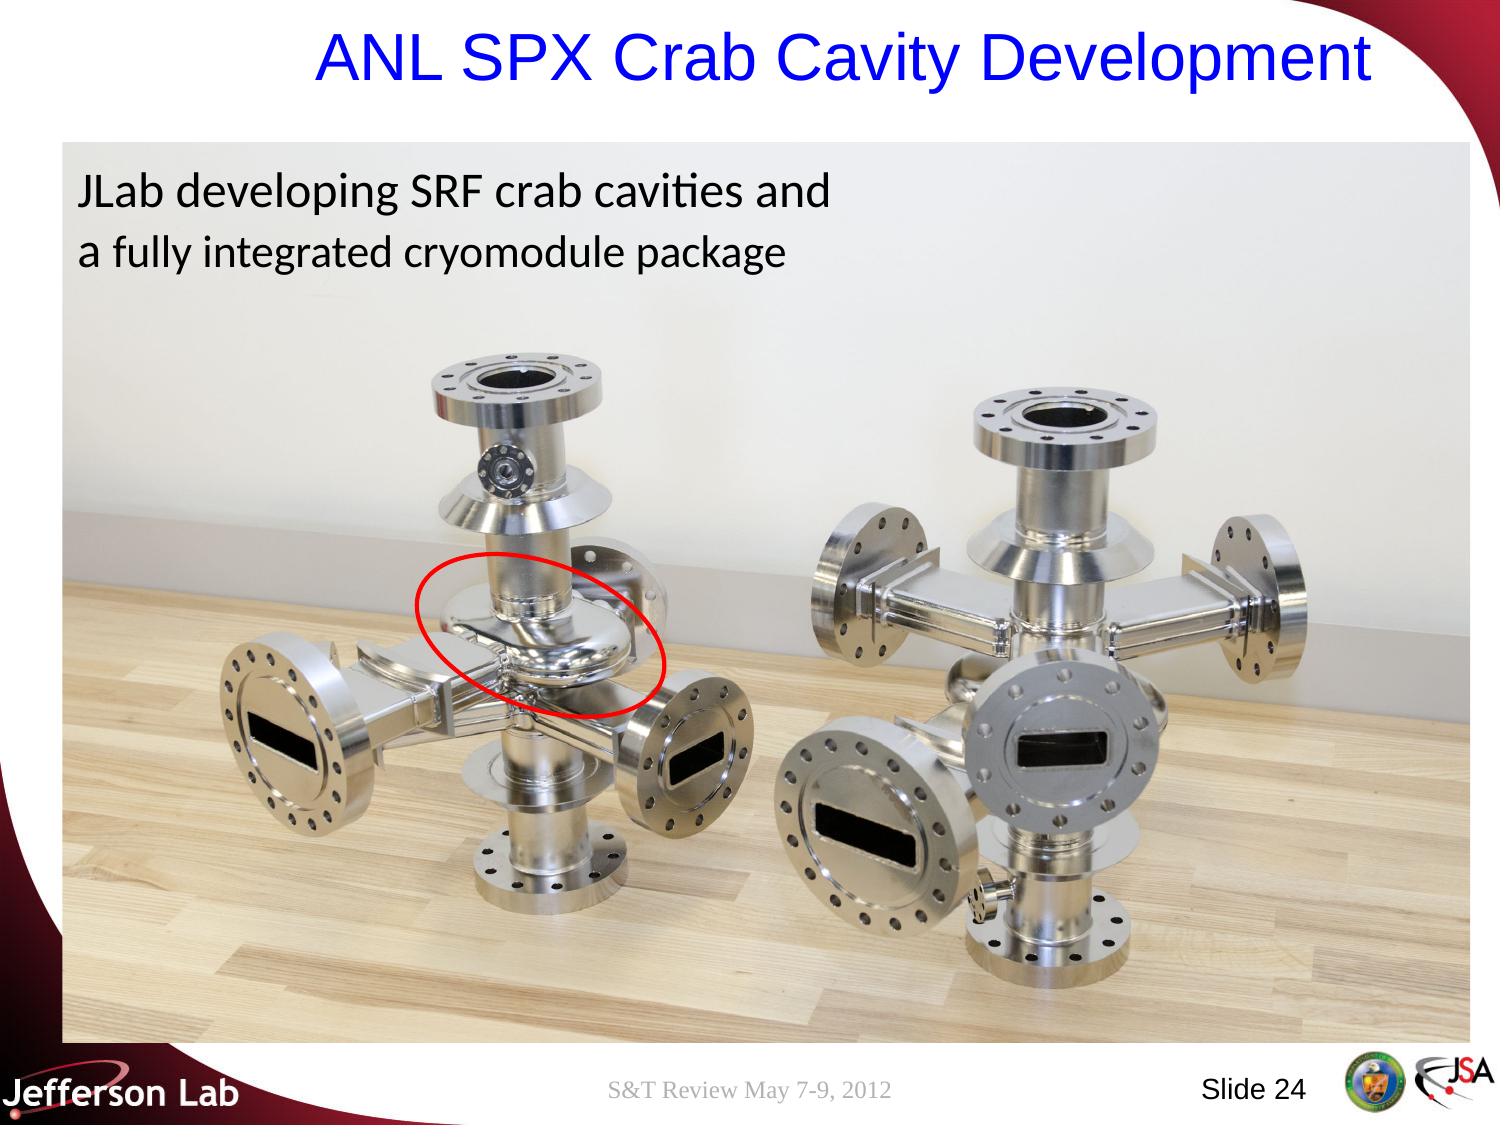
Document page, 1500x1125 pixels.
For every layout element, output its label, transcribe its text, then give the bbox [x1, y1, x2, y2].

footer S&T Review May 7-9, 2012 [512, 1058, 988, 1119]
picture [0, 0, 1500, 1125]
title ANL SPX Crab Cavity Development [112, 0, 1388, 109]
slide_number Slide 24 [971, 1057, 1322, 1118]
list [62, 141, 1471, 1043]
